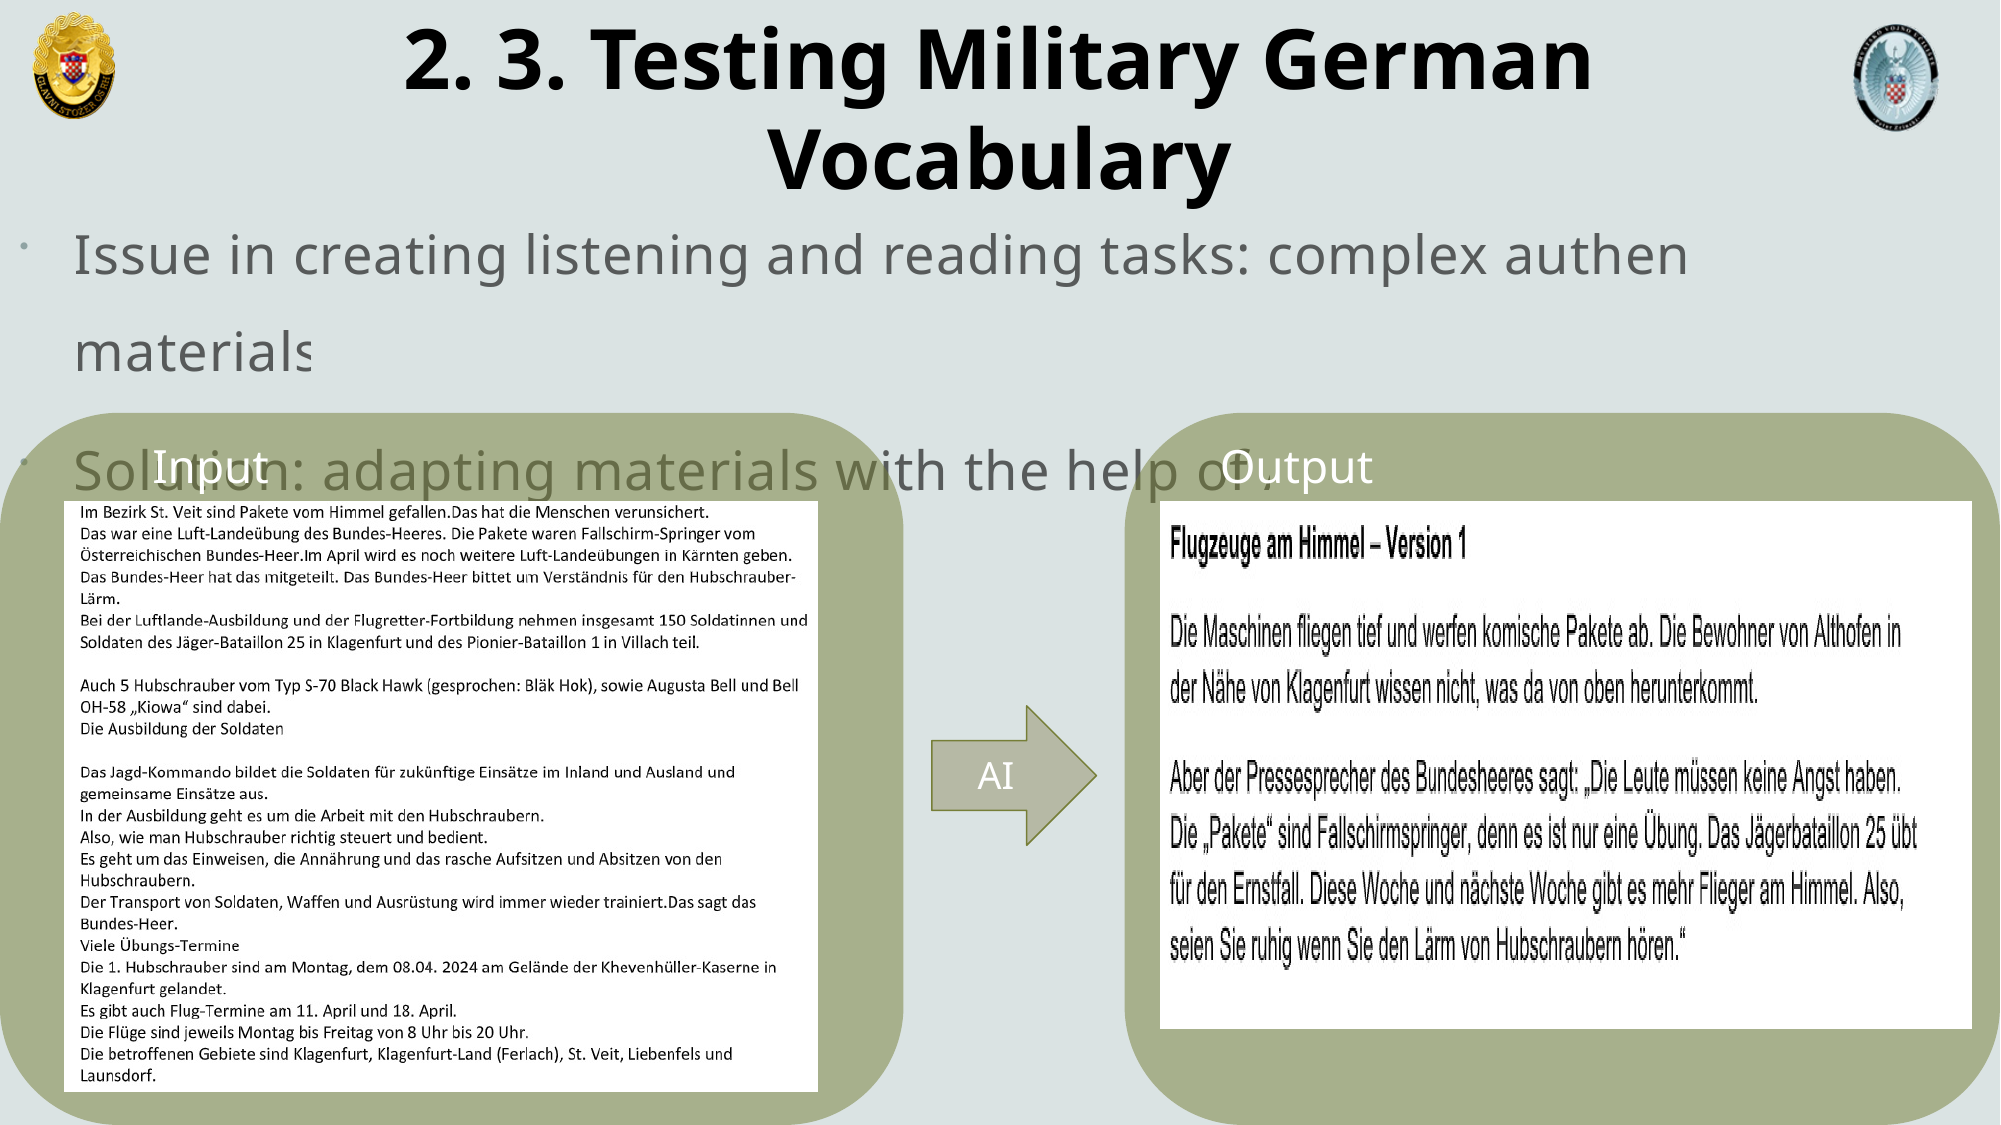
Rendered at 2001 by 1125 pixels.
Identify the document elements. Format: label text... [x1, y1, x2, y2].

text_box Input [137, 430, 891, 501]
text_box [931, 705, 1098, 847]
text_box AI [962, 745, 1038, 805]
list Issue in creating listening and reading tasks: complex authentic materials Solution: adapting materials with the help of AI [0, 179, 2000, 1125]
text_box [0, 412, 904, 1125]
text_box [1124, 412, 2000, 1125]
picture [1159, 500, 1972, 1030]
picture [1853, 24, 1939, 132]
title 2. 3. Testing Military German Vocabulary [162, 15, 1838, 179]
picture [63, 500, 818, 1092]
text_box Output [1204, 430, 1927, 500]
picture [32, 11, 115, 119]
